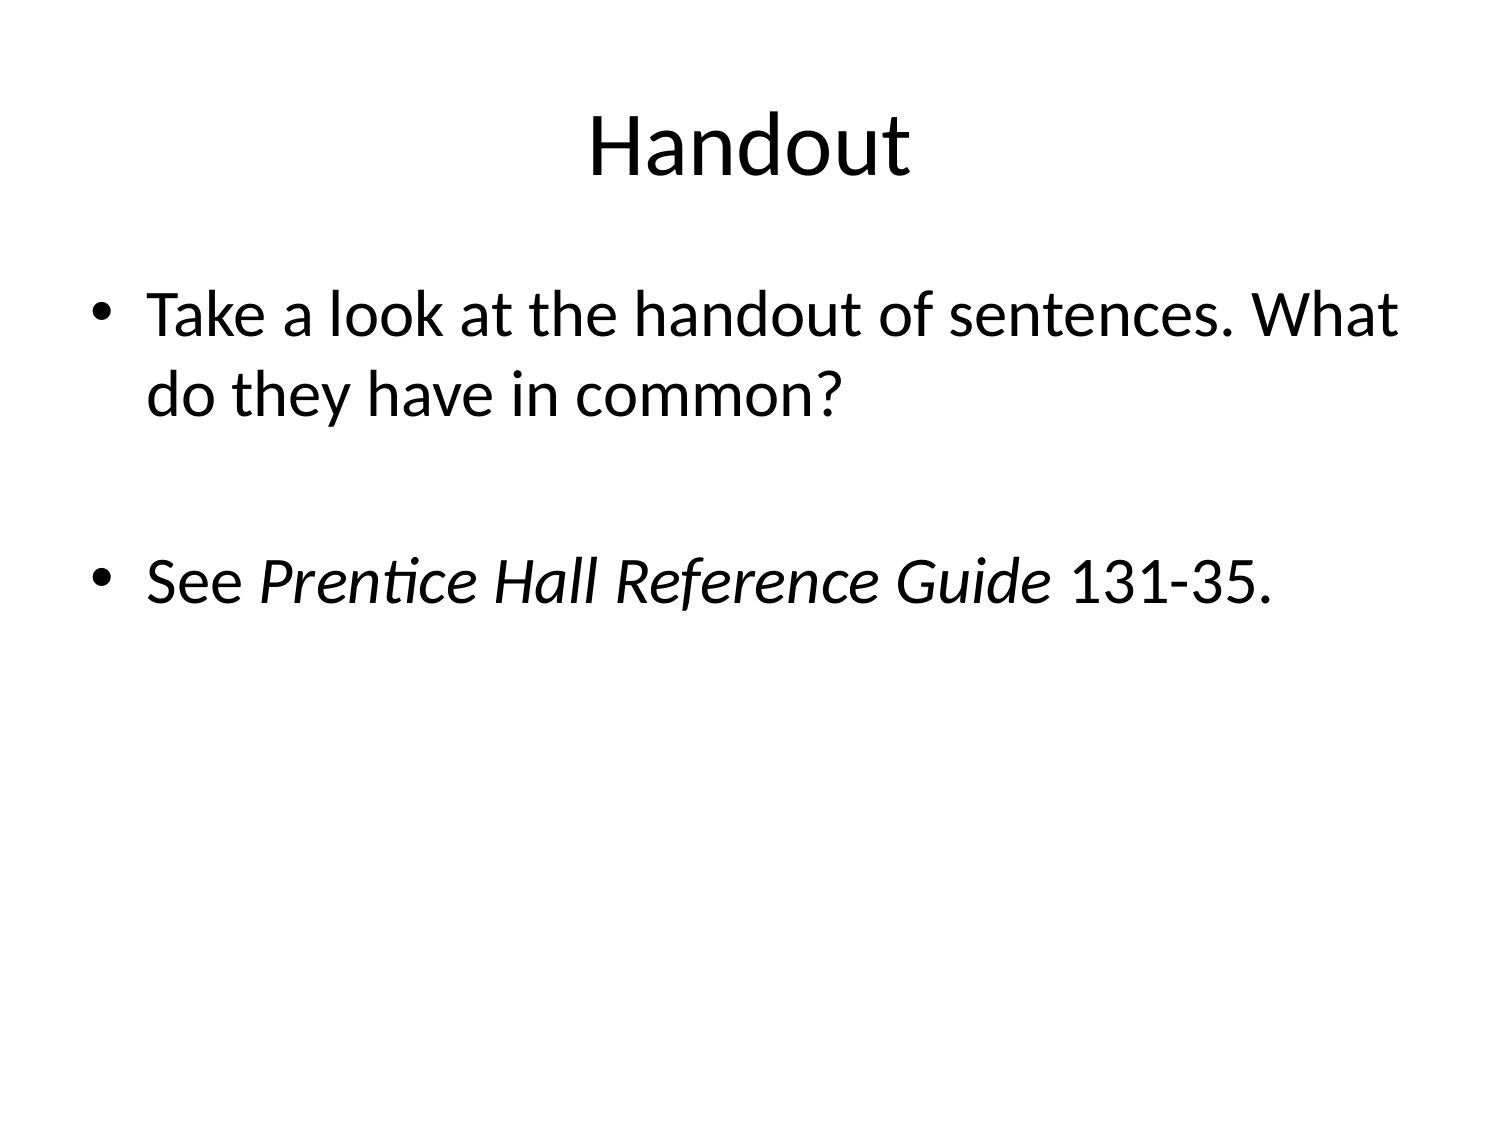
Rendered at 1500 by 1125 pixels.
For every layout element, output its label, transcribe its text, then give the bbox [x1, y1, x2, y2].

title Handout [75, 45, 1425, 233]
list Take a look at the handout of sentences. What do they have in common? See Prentice Hall Reference Guide 131-35. [75, 262, 1425, 1005]
